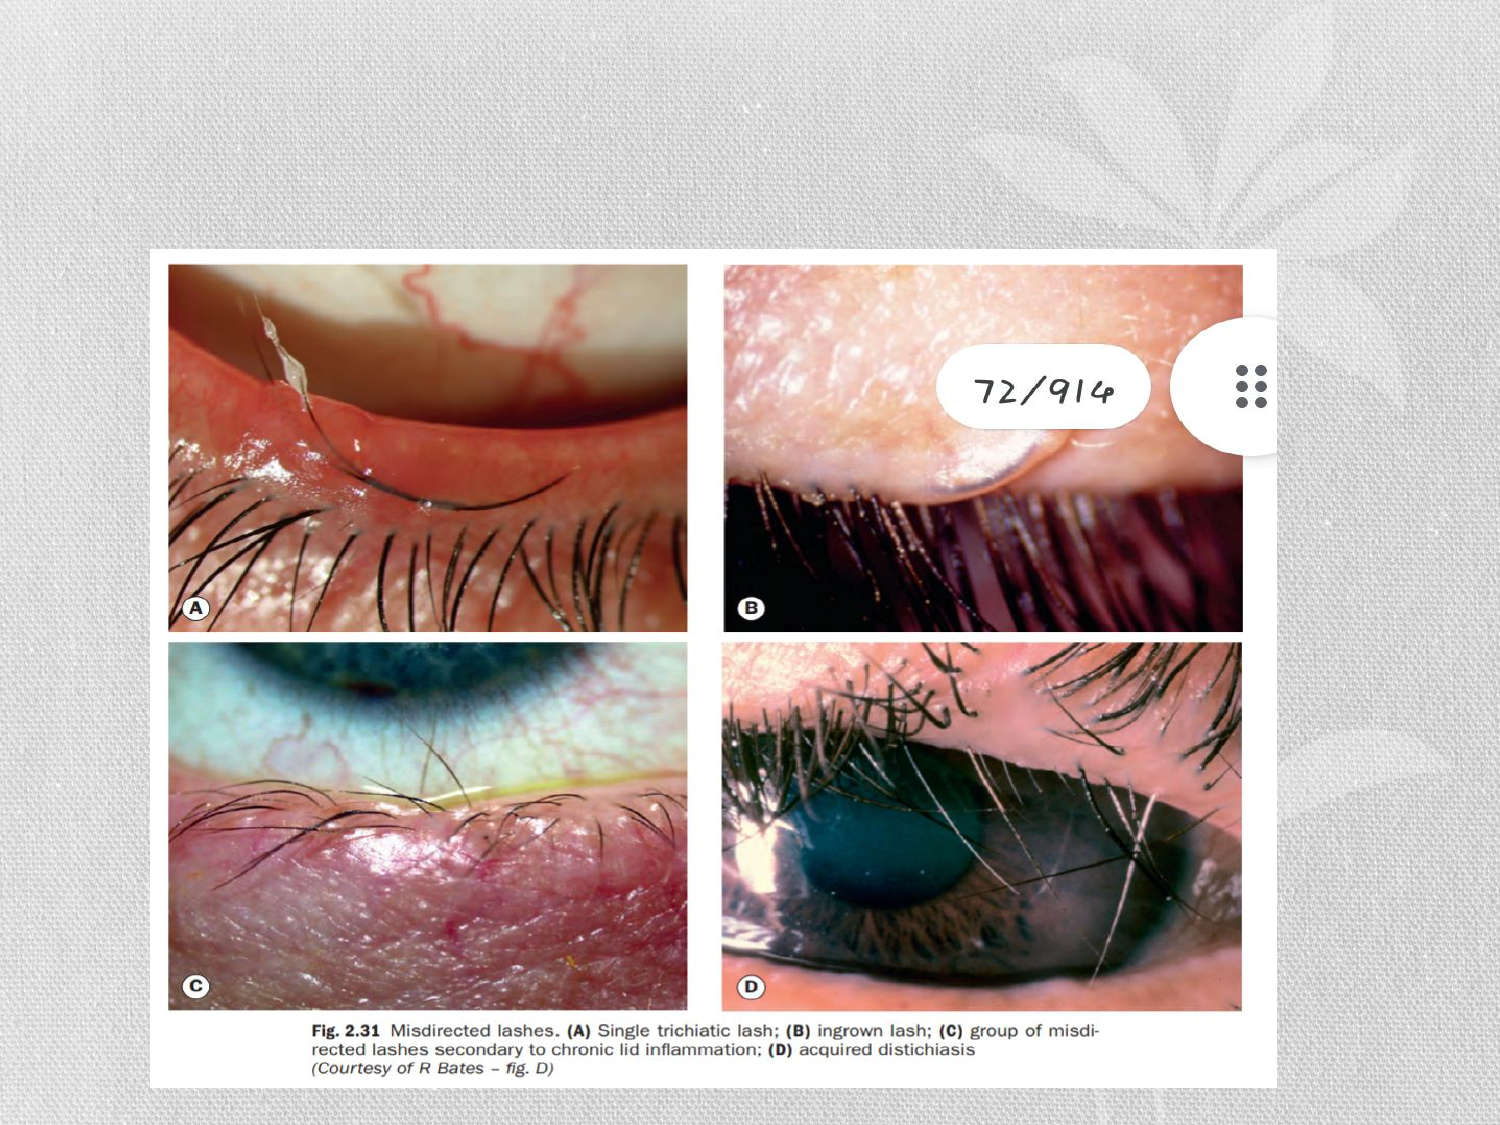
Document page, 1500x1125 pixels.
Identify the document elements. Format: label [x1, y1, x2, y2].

list [149, 249, 1277, 1088]
